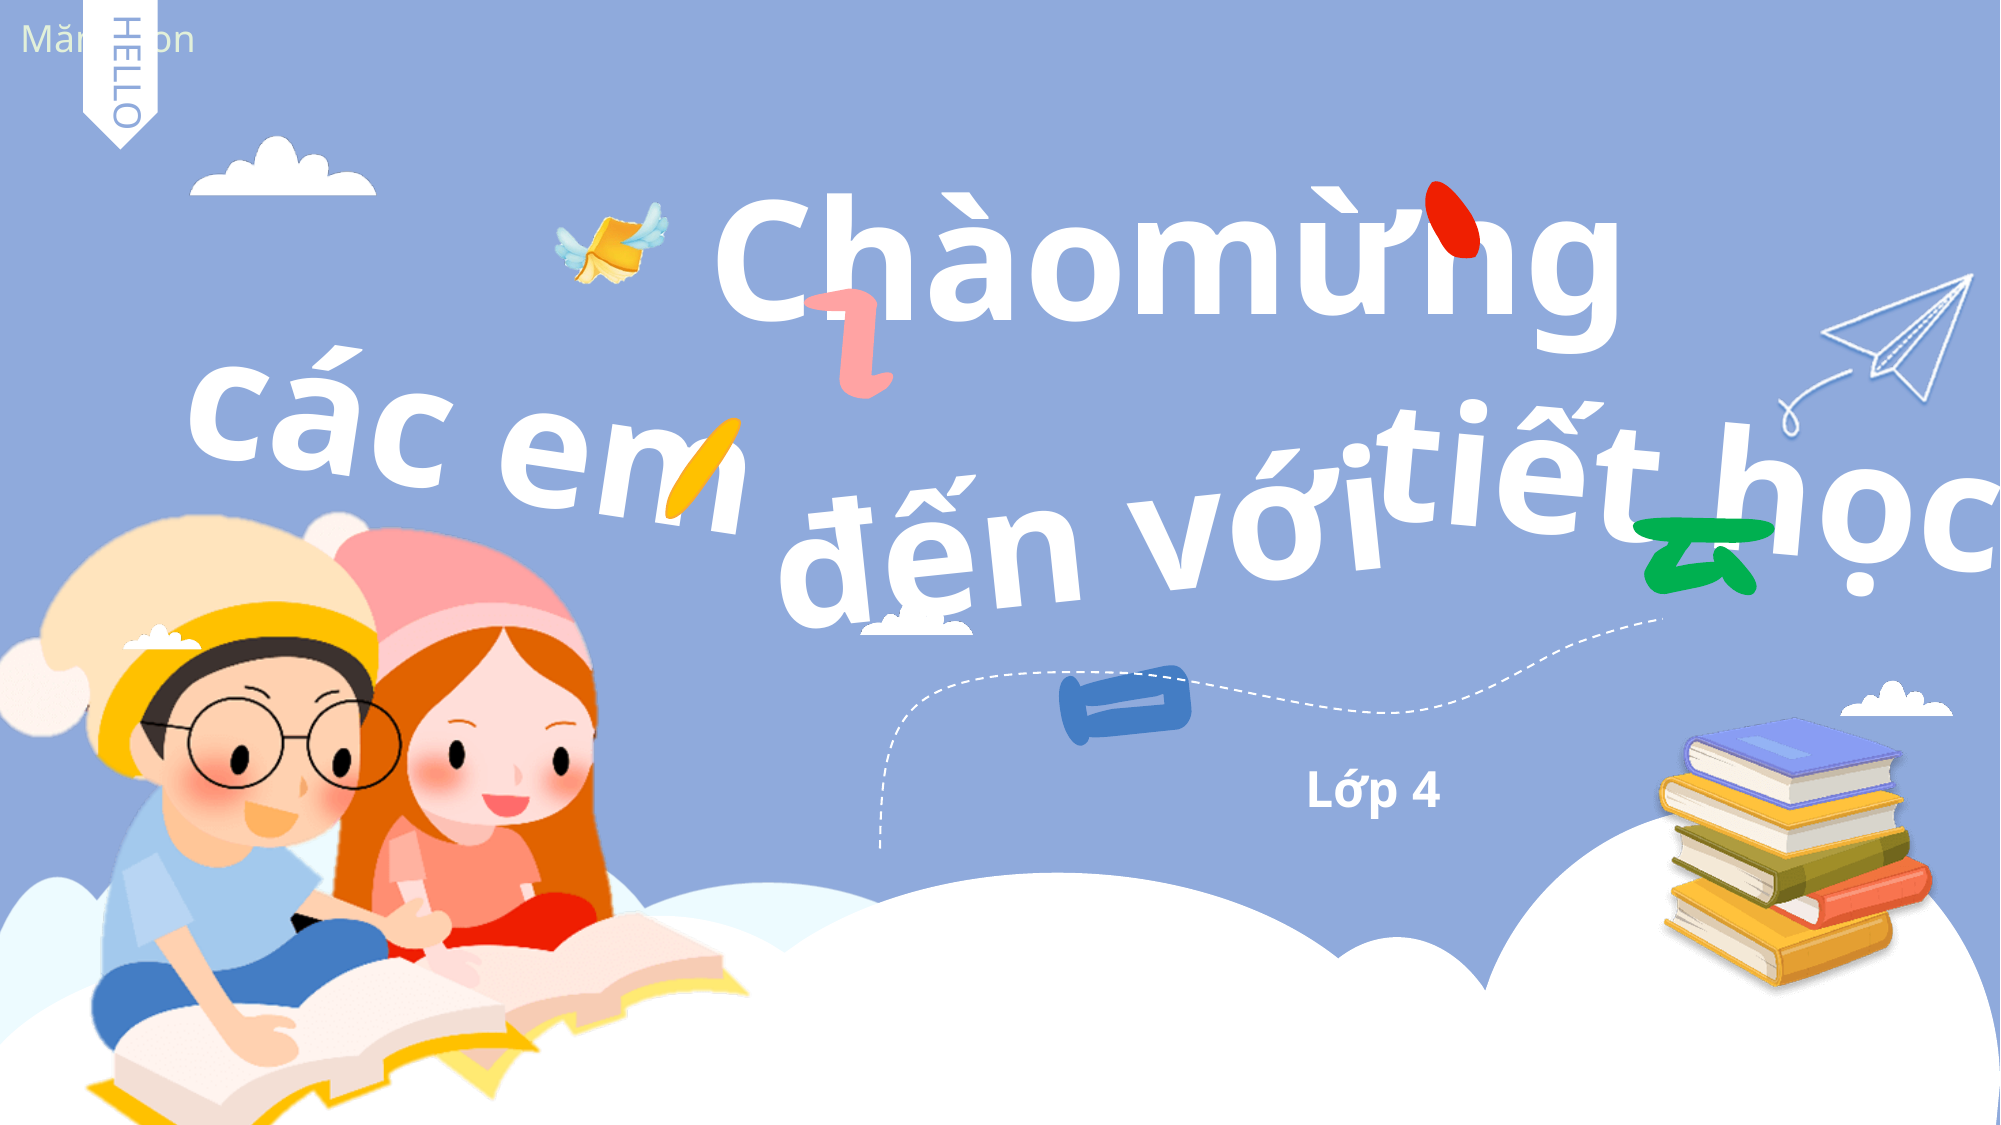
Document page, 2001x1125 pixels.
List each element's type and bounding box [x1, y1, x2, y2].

text_box [1401, 374, 2000, 598]
picture [540, 186, 682, 298]
picture [1652, 238, 2000, 374]
text_box [1163, 140, 1592, 359]
picture [1649, 639, 1971, 1067]
text_box [1359, 617, 1664, 714]
text_box [216, 321, 736, 539]
text_box [811, 425, 1359, 744]
text_box [709, 146, 1127, 399]
text_box [37, 0, 159, 158]
picture [97, 68, 407, 202]
text_box [810, 733, 2000, 1125]
picture [0, 457, 811, 1125]
